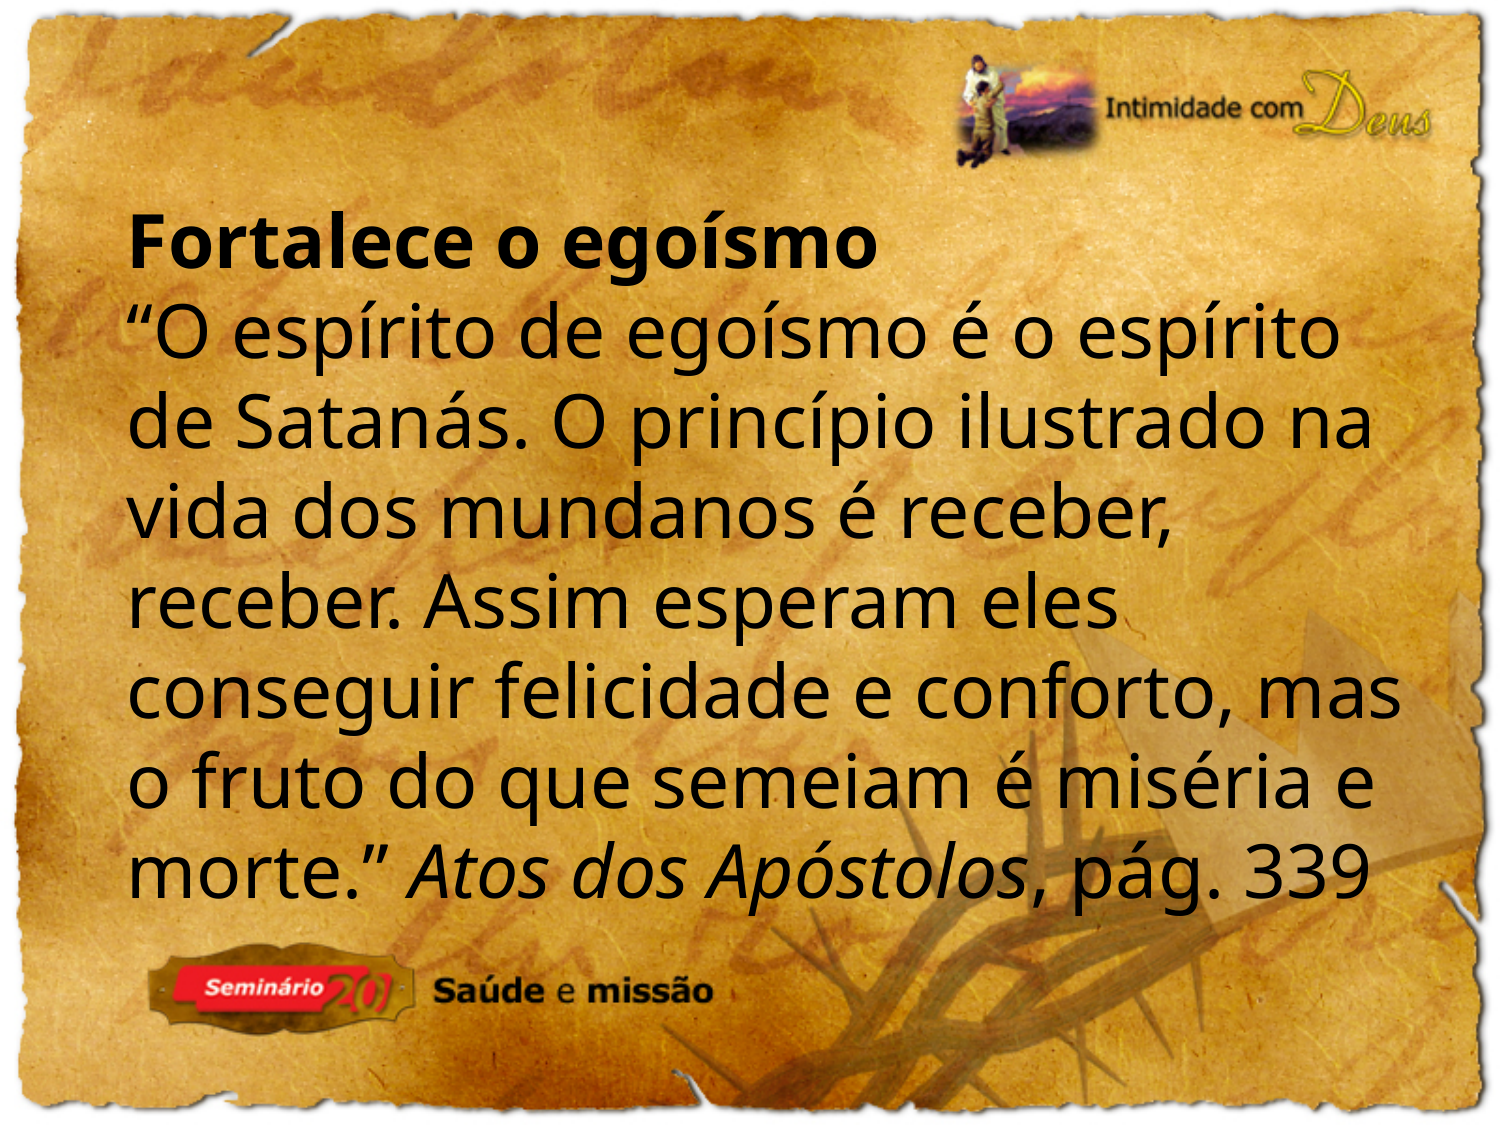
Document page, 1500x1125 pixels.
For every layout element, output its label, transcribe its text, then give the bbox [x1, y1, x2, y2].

text_box Fortalece o egoísmo “O espírito de egoísmo é o espírito de Satanás. O princípio ilustrado na vida dos mundanos é receber, receber. Assim esperam eles conseguir felicidade e conforto, mas o fruto do que semeiam é miséria e morte.” Atos dos Apóstolos, pág. 339 [112, 186, 1430, 922]
picture [0, 0, 1500, 1125]
